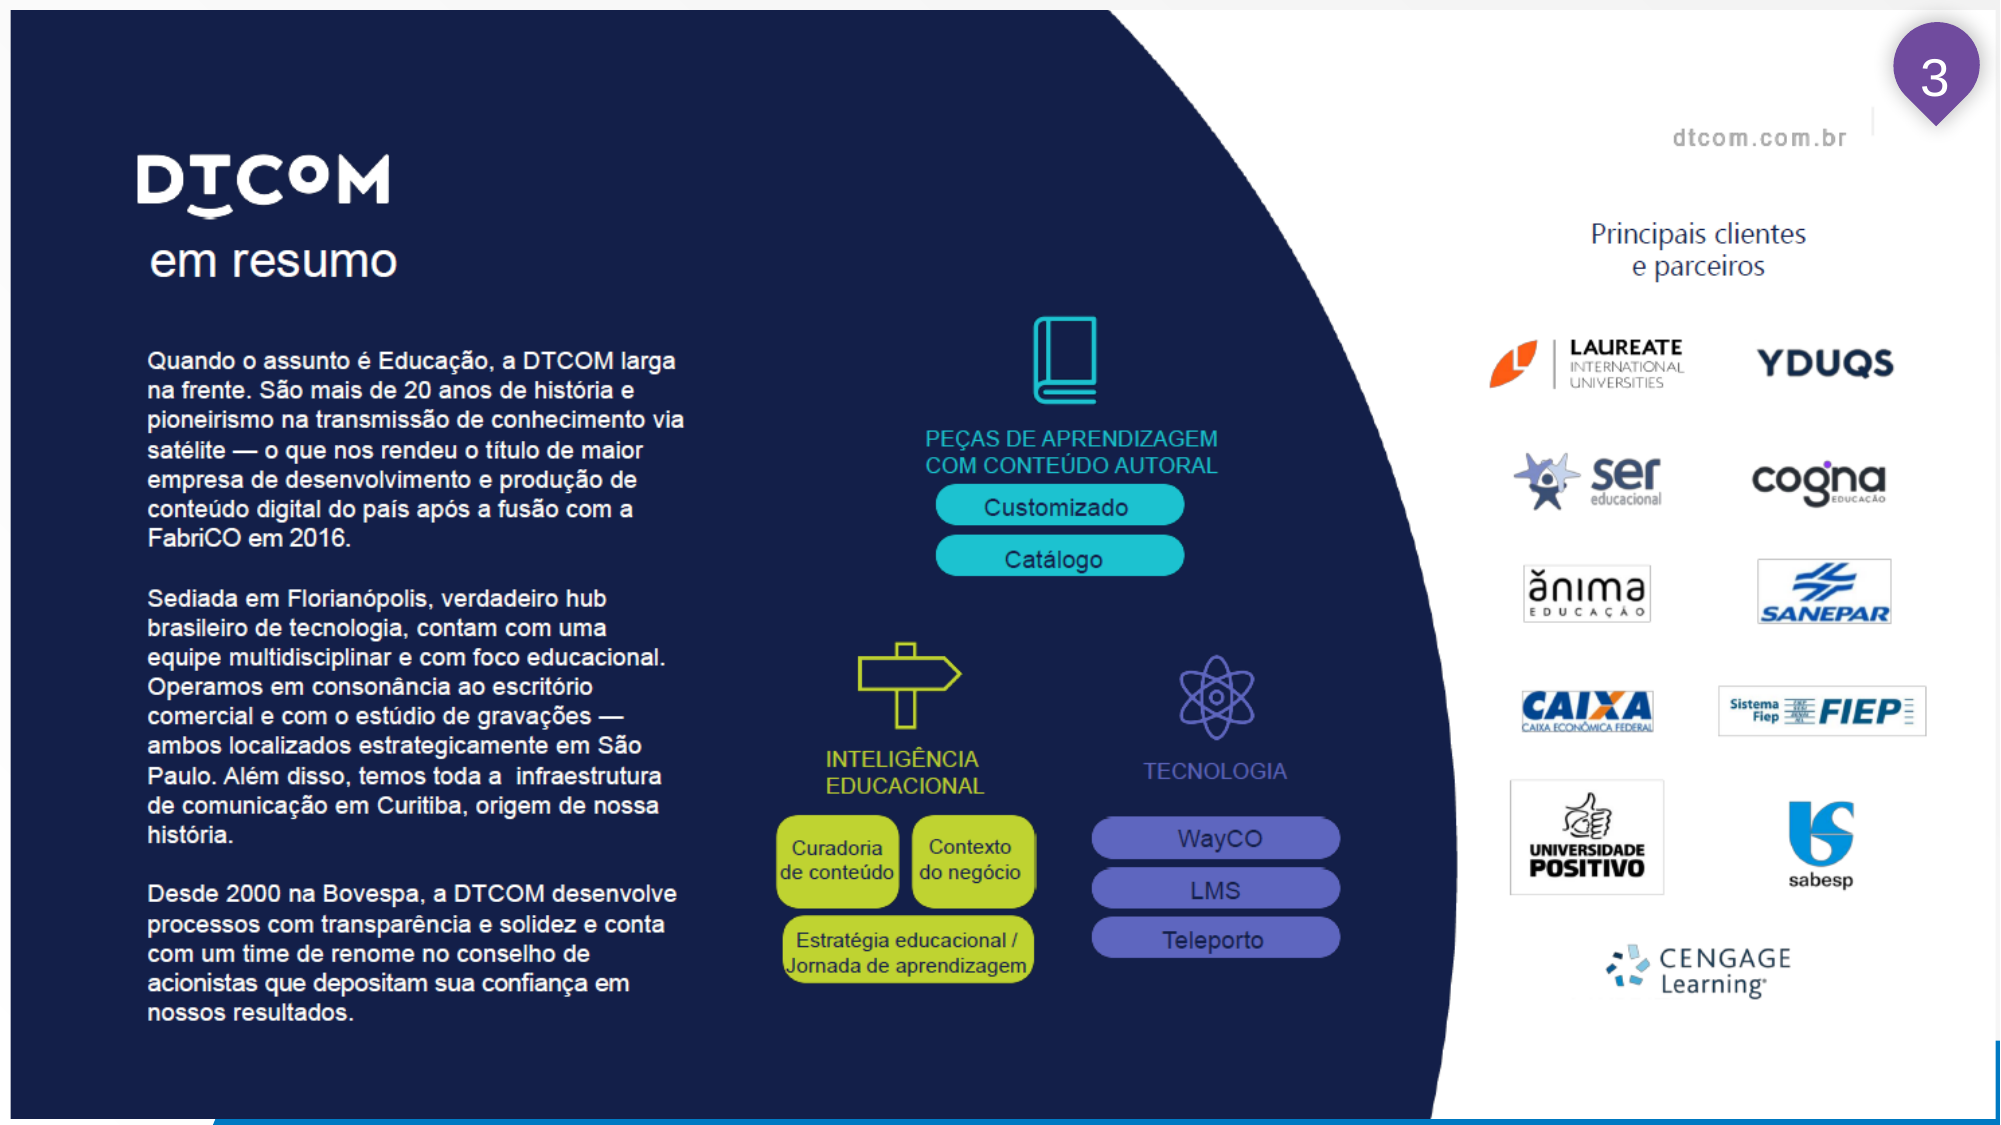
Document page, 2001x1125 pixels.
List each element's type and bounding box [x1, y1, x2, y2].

picture [10, 10, 1996, 1119]
text_box [1892, 0, 1981, 108]
